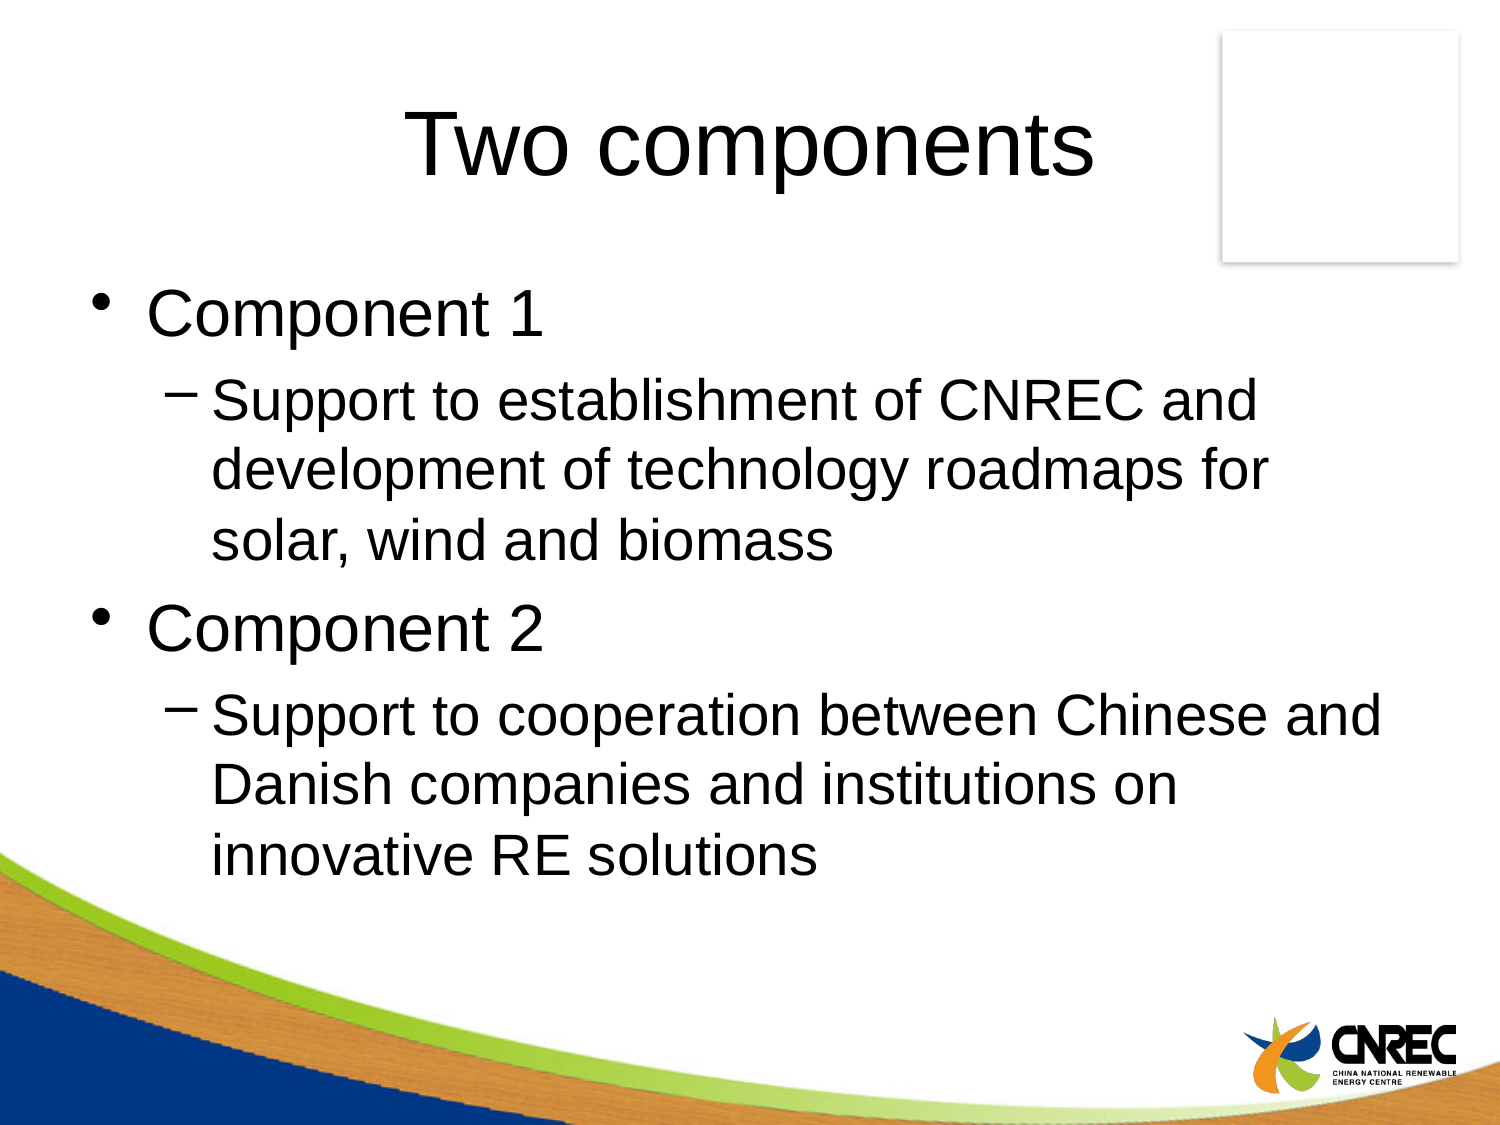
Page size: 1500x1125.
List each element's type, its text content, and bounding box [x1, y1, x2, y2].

list Component 1 Support to establishment of CNREC and development of technology roadmaps for solar, wind and biomass Component 2 Support to cooperation between Chinese and Danish companies and institutions on innovative RE solutions [75, 262, 1425, 941]
title Two components [75, 45, 1425, 233]
picture [0, 0, 1500, 1125]
